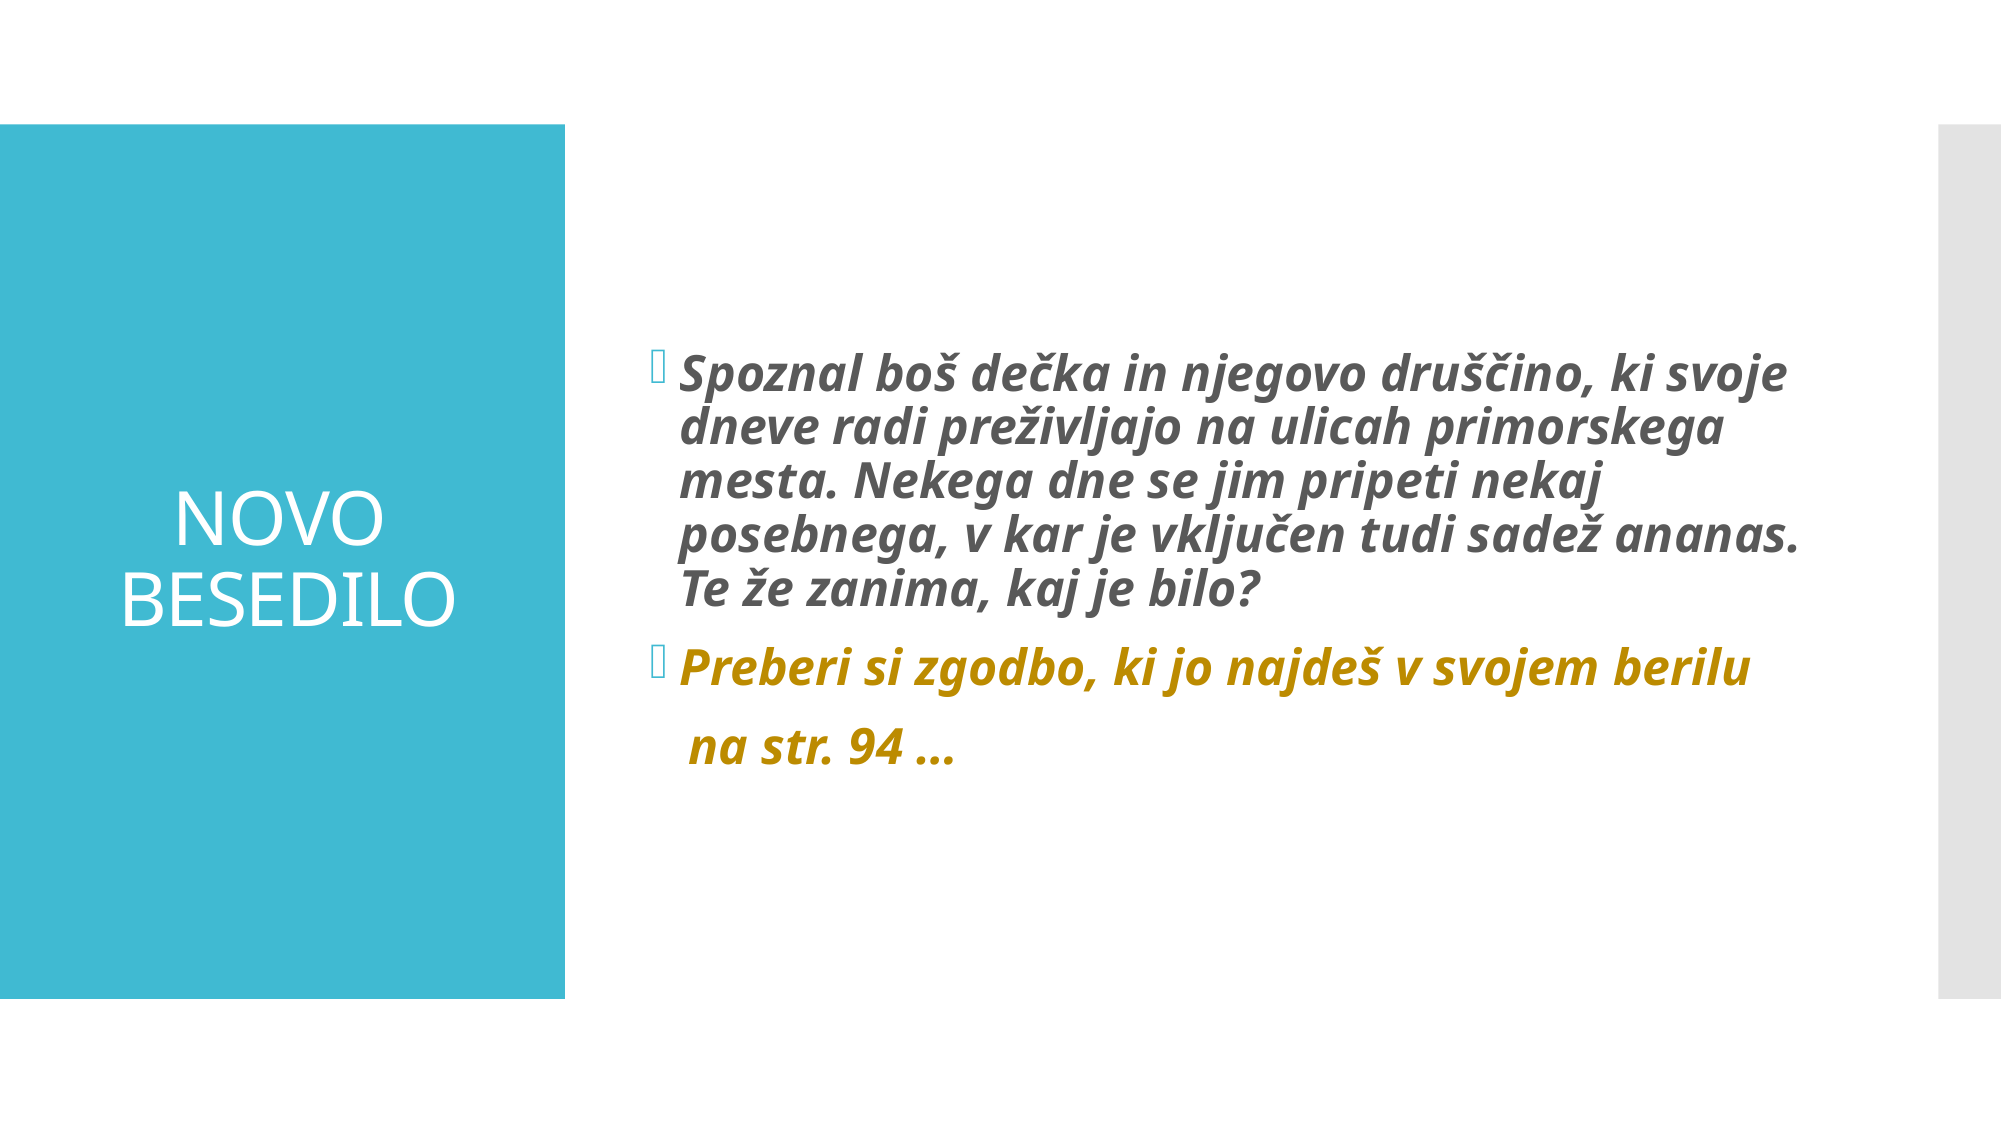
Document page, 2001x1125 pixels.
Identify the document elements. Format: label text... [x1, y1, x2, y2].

title NOVO BESEDILO [47, 184, 531, 940]
list Spoznal boš dečka in njegovo druščino, ki svoje dneve radi preživljajo na ulicah primorskega mesta. Nekega dne se jim pripeti nekaj posebnega, v kar je vključen tudi sadež ananas. Te že zanima, kaj je bilo? Preberi si zgodbo, ki jo najdeš v svojem berilu na str. 94 … [634, 141, 1835, 982]
